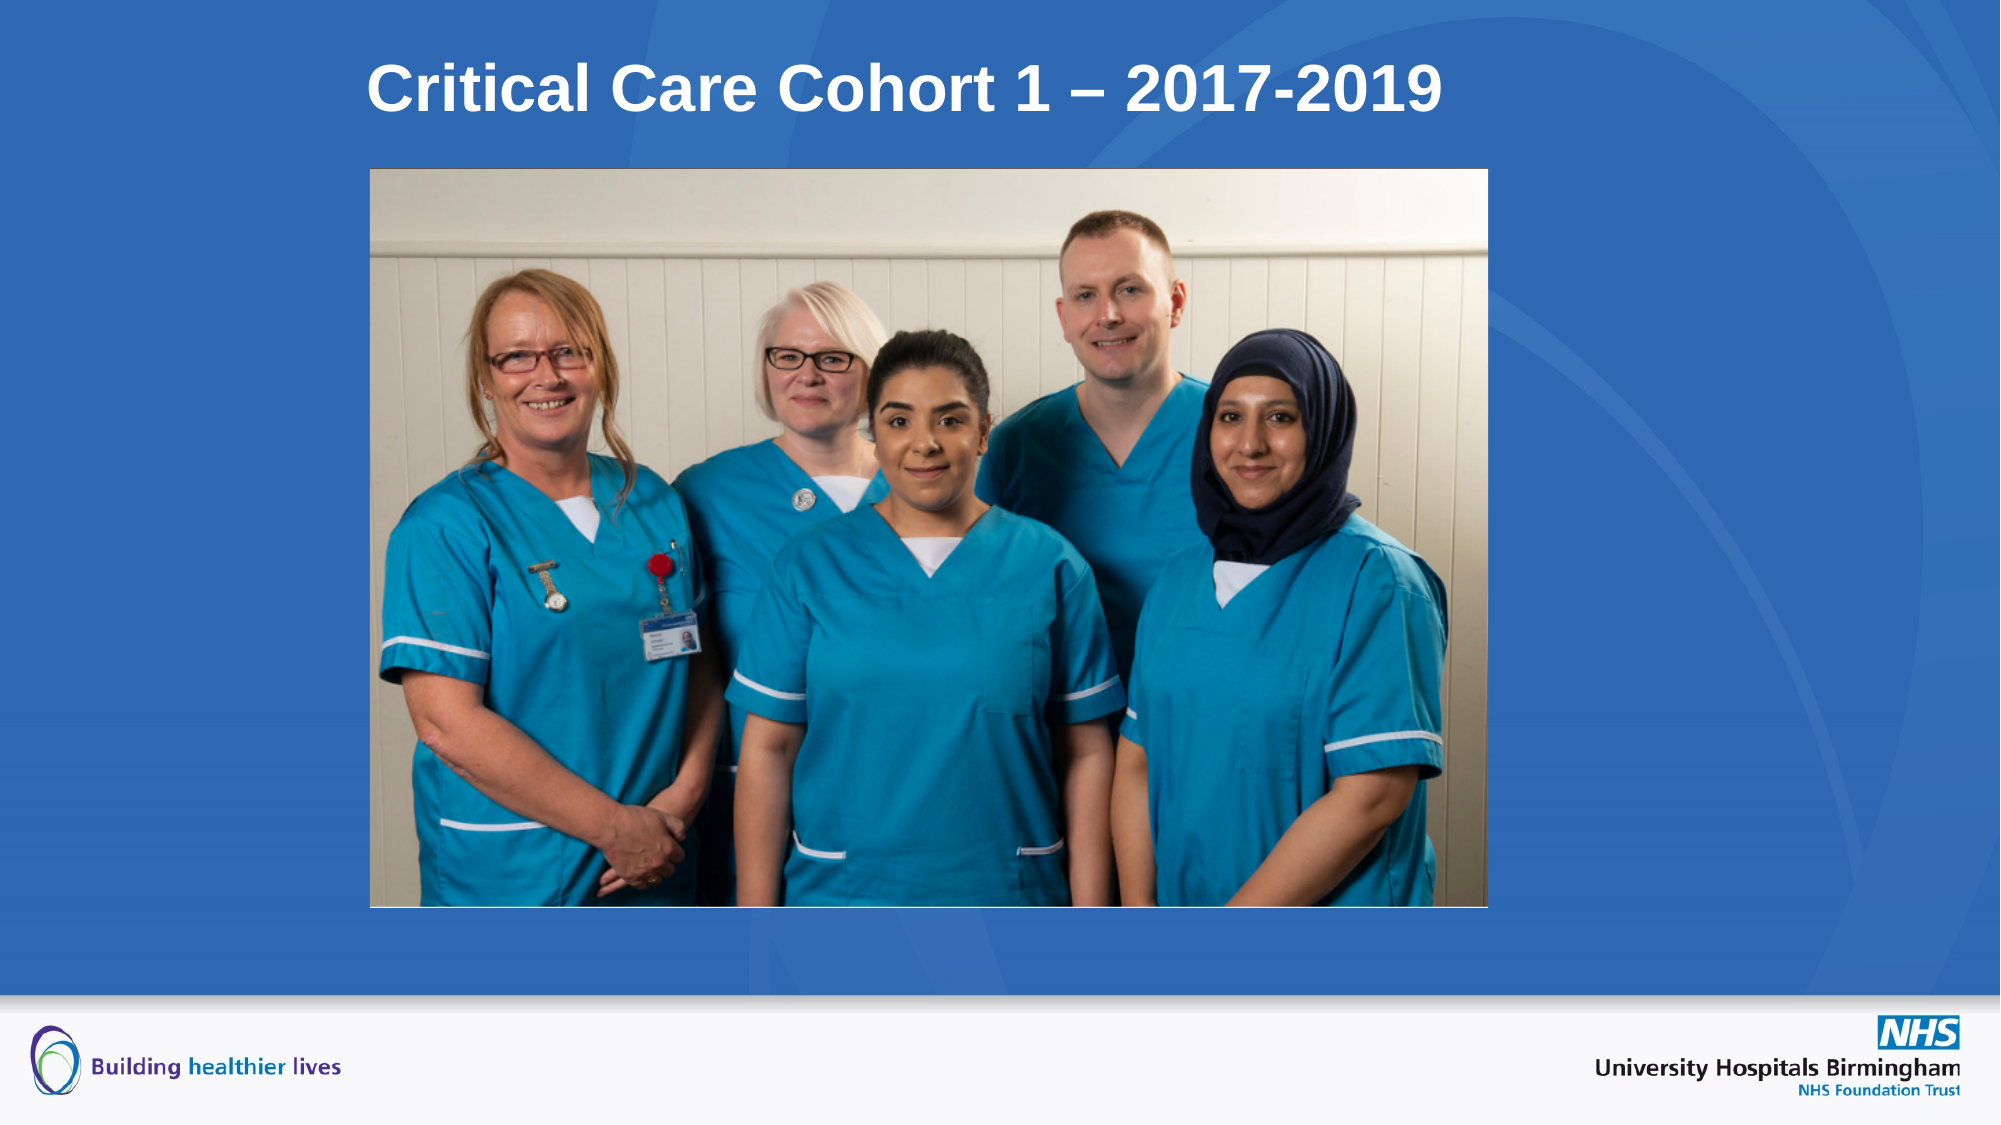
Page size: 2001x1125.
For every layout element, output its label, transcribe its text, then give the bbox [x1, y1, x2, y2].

picture [0, 0, 2000, 1125]
text_box Critical Care Cohort 1 – 2017-2019 [307, 37, 1504, 133]
